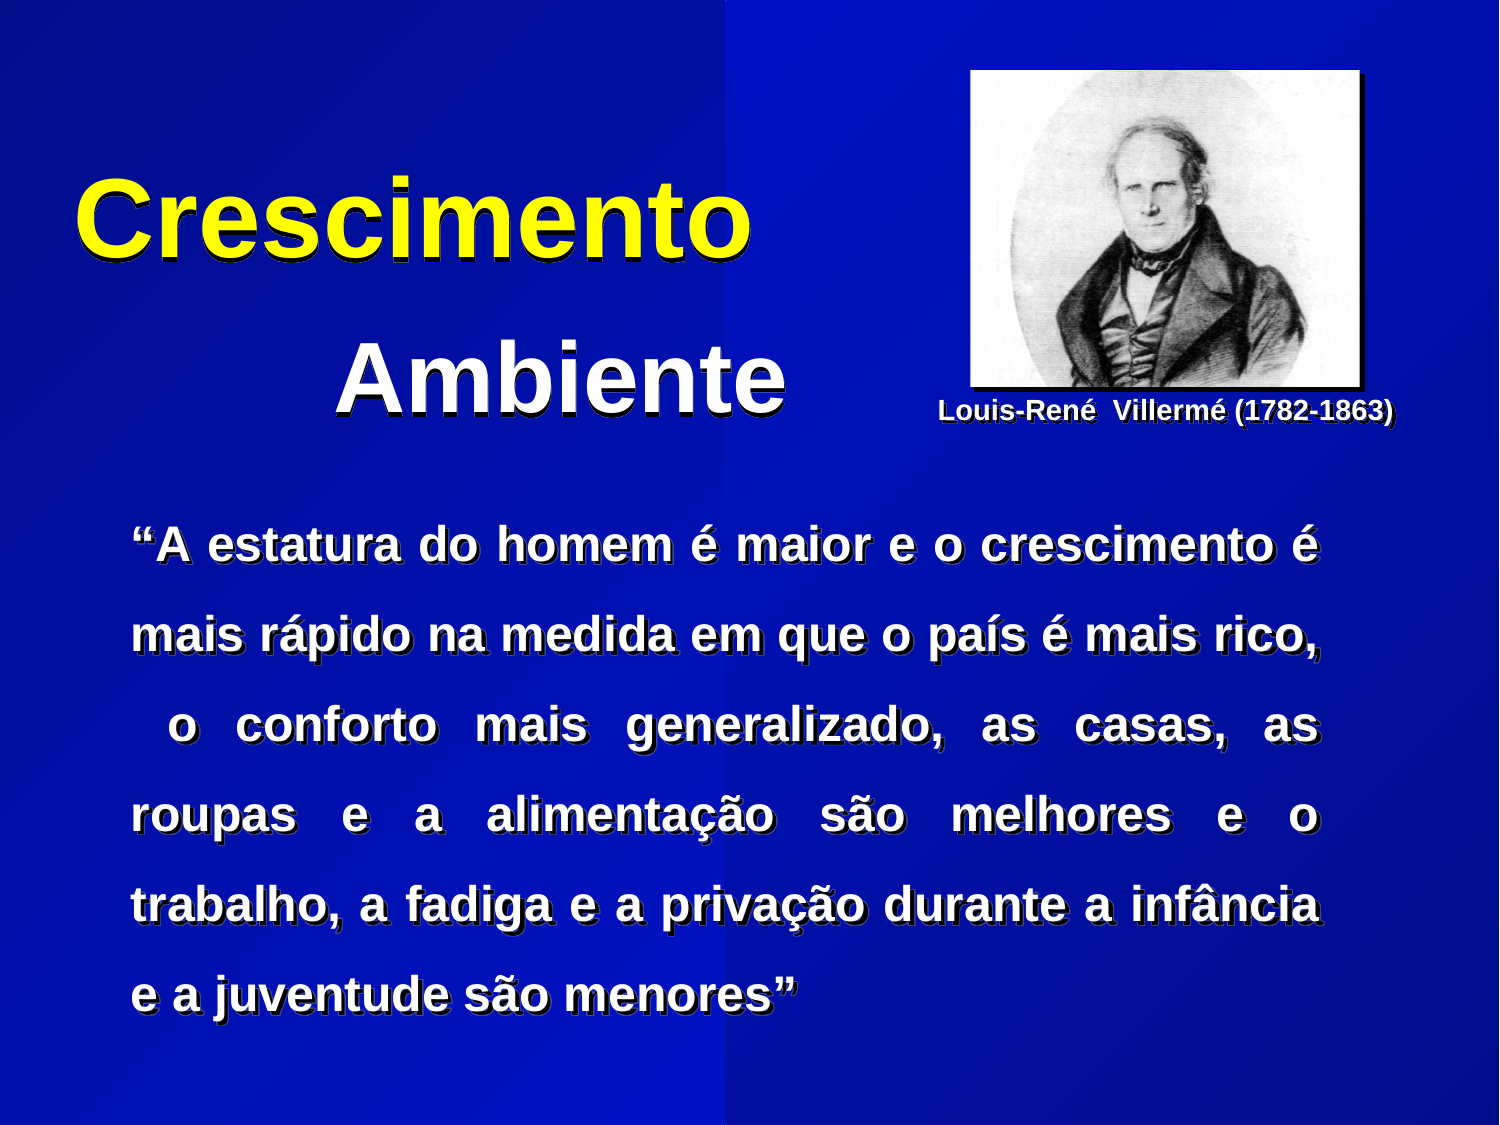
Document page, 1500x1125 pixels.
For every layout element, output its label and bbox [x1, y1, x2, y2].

text_box [890, 70, 1442, 436]
text_box [0, 0, 1500, 1125]
